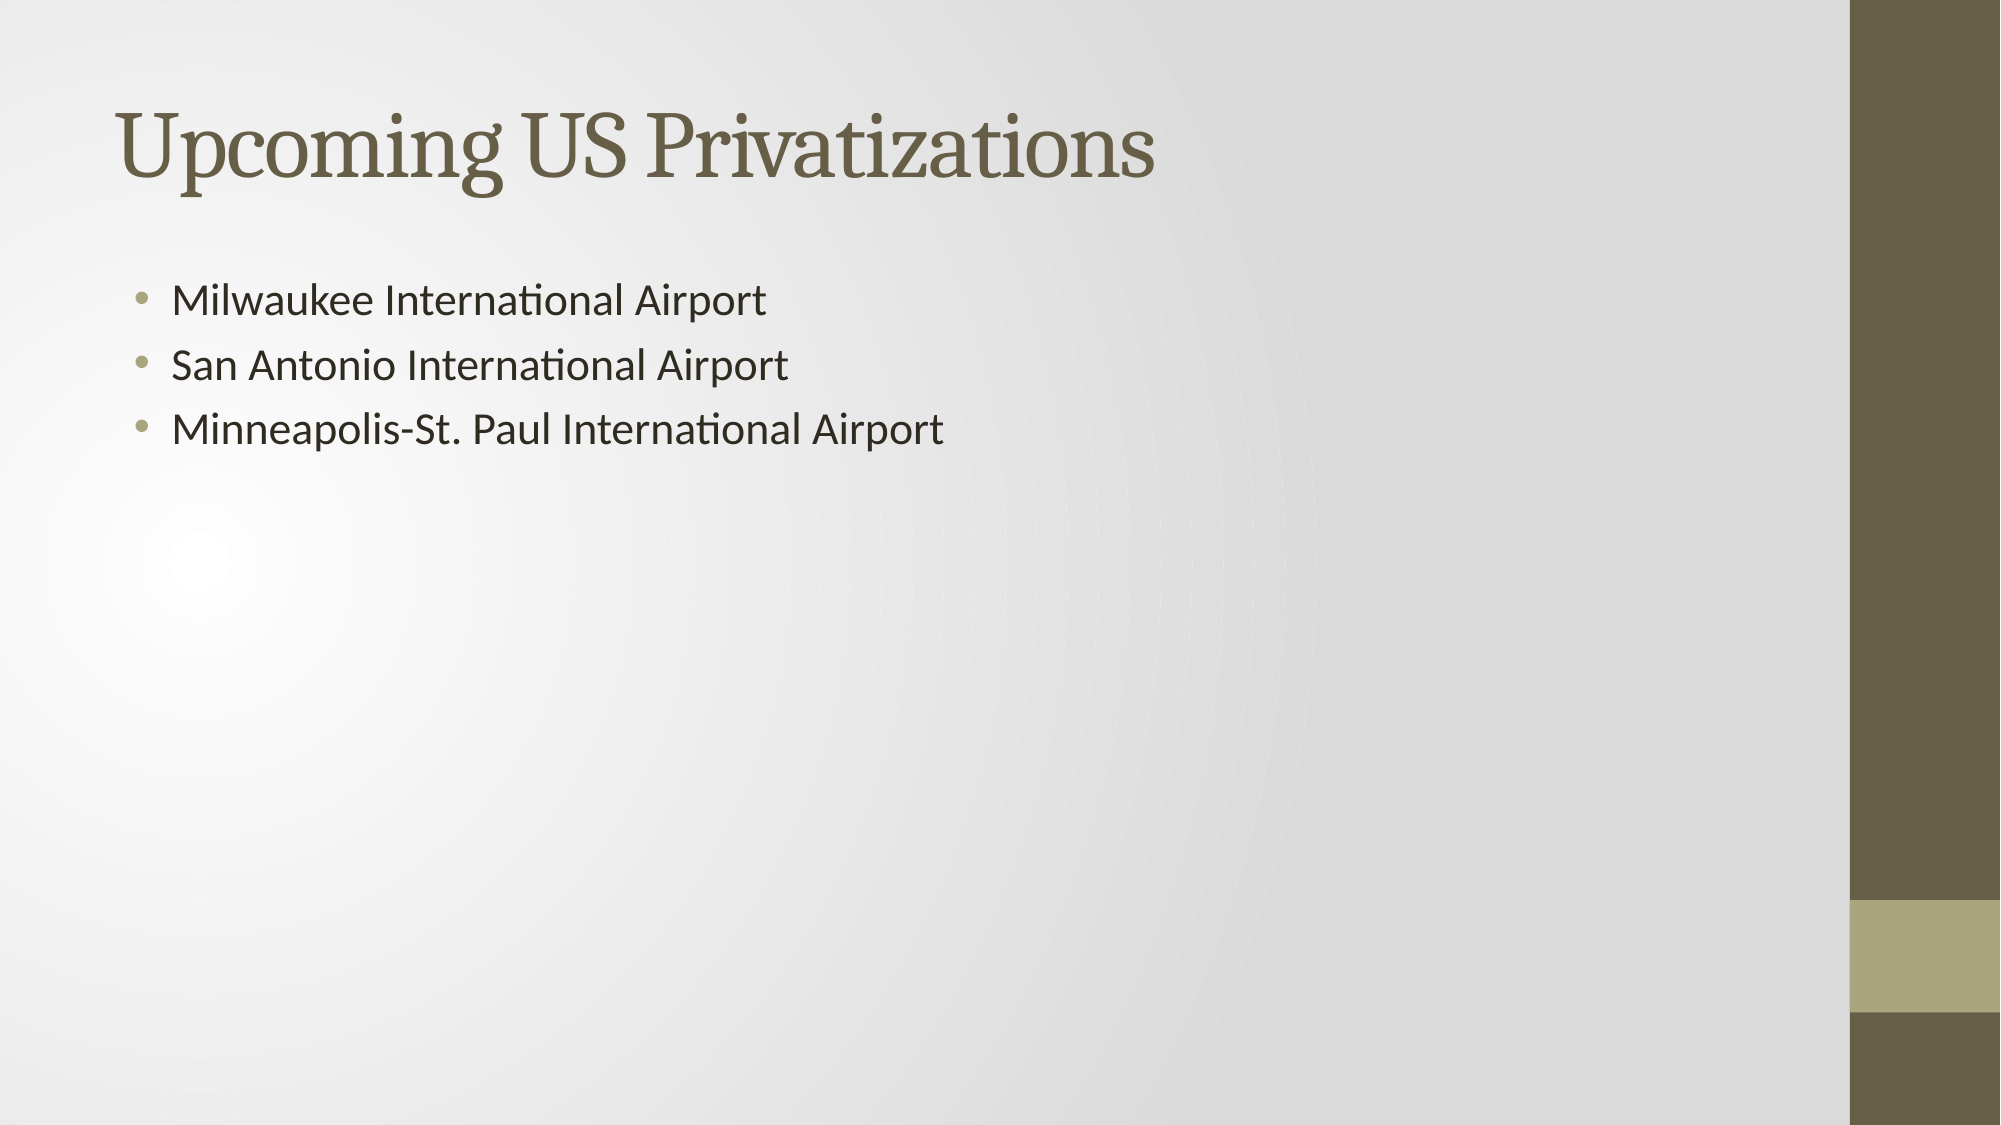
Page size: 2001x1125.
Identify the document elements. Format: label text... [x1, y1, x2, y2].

list Milwaukee International Airport San Antonio International Airport Minneapolis-St. Paul International Airport [99, 262, 1767, 1050]
title Upcoming US Privatizations [99, 45, 1767, 233]
